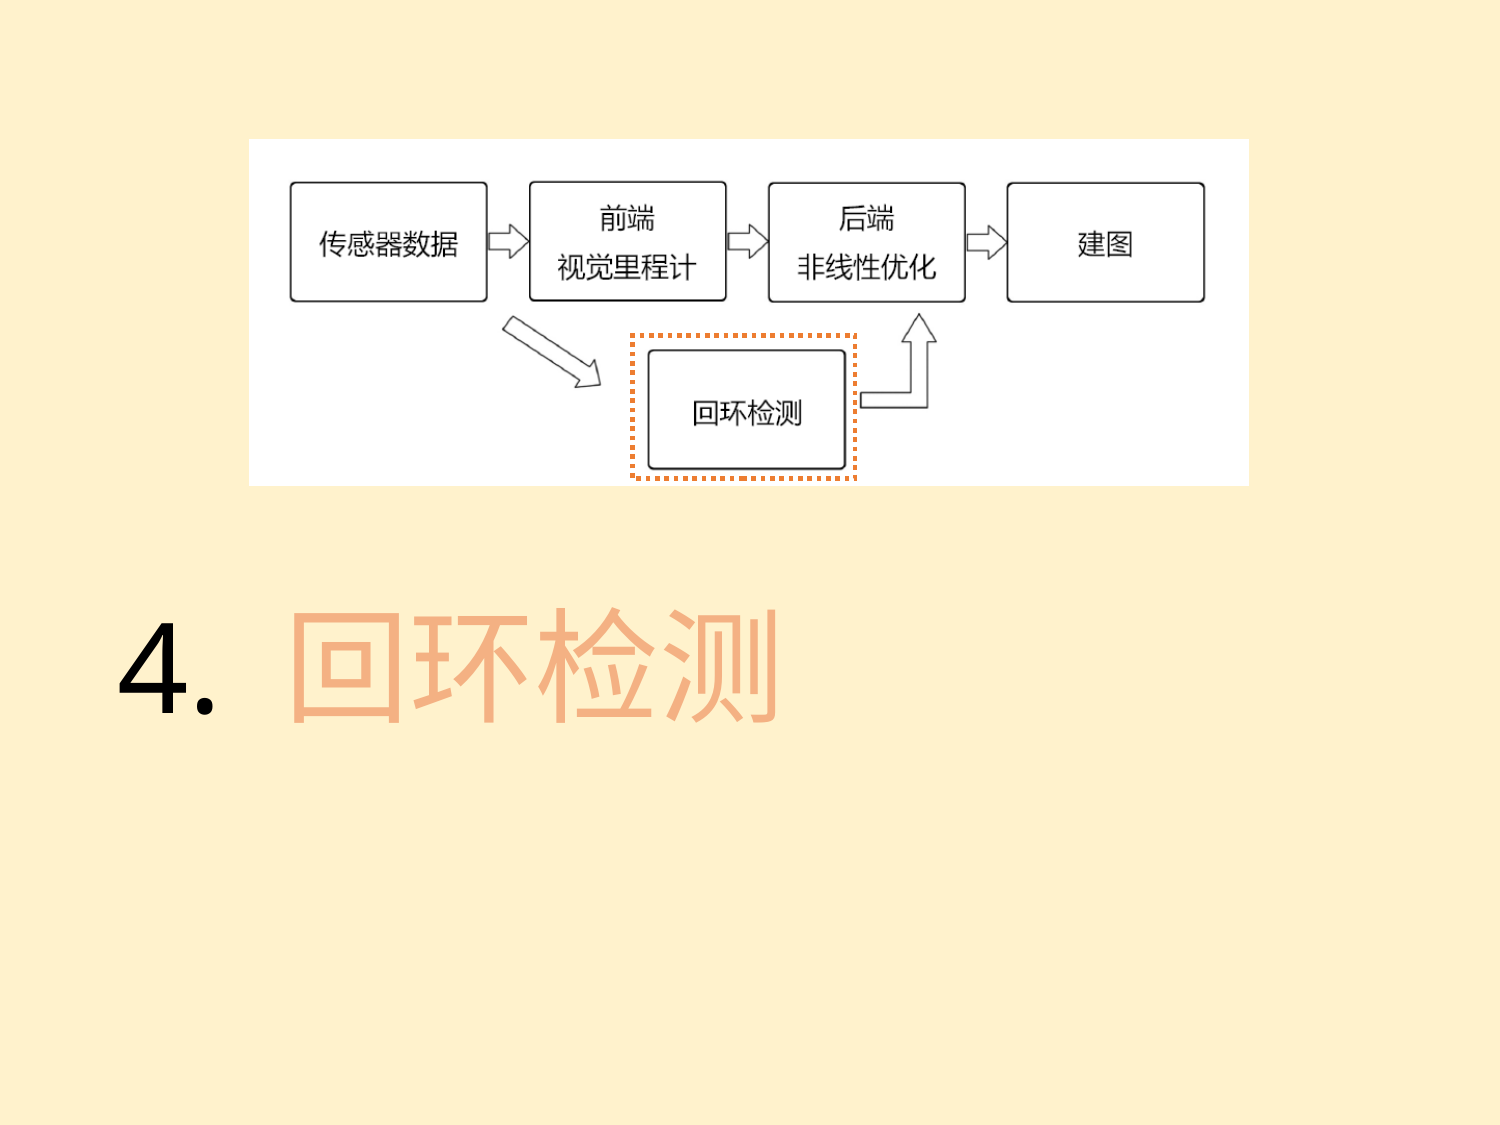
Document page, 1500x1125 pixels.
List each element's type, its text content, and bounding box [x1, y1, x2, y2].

picture [249, 139, 1249, 486]
title 4. 回环检测 [102, 280, 1397, 749]
